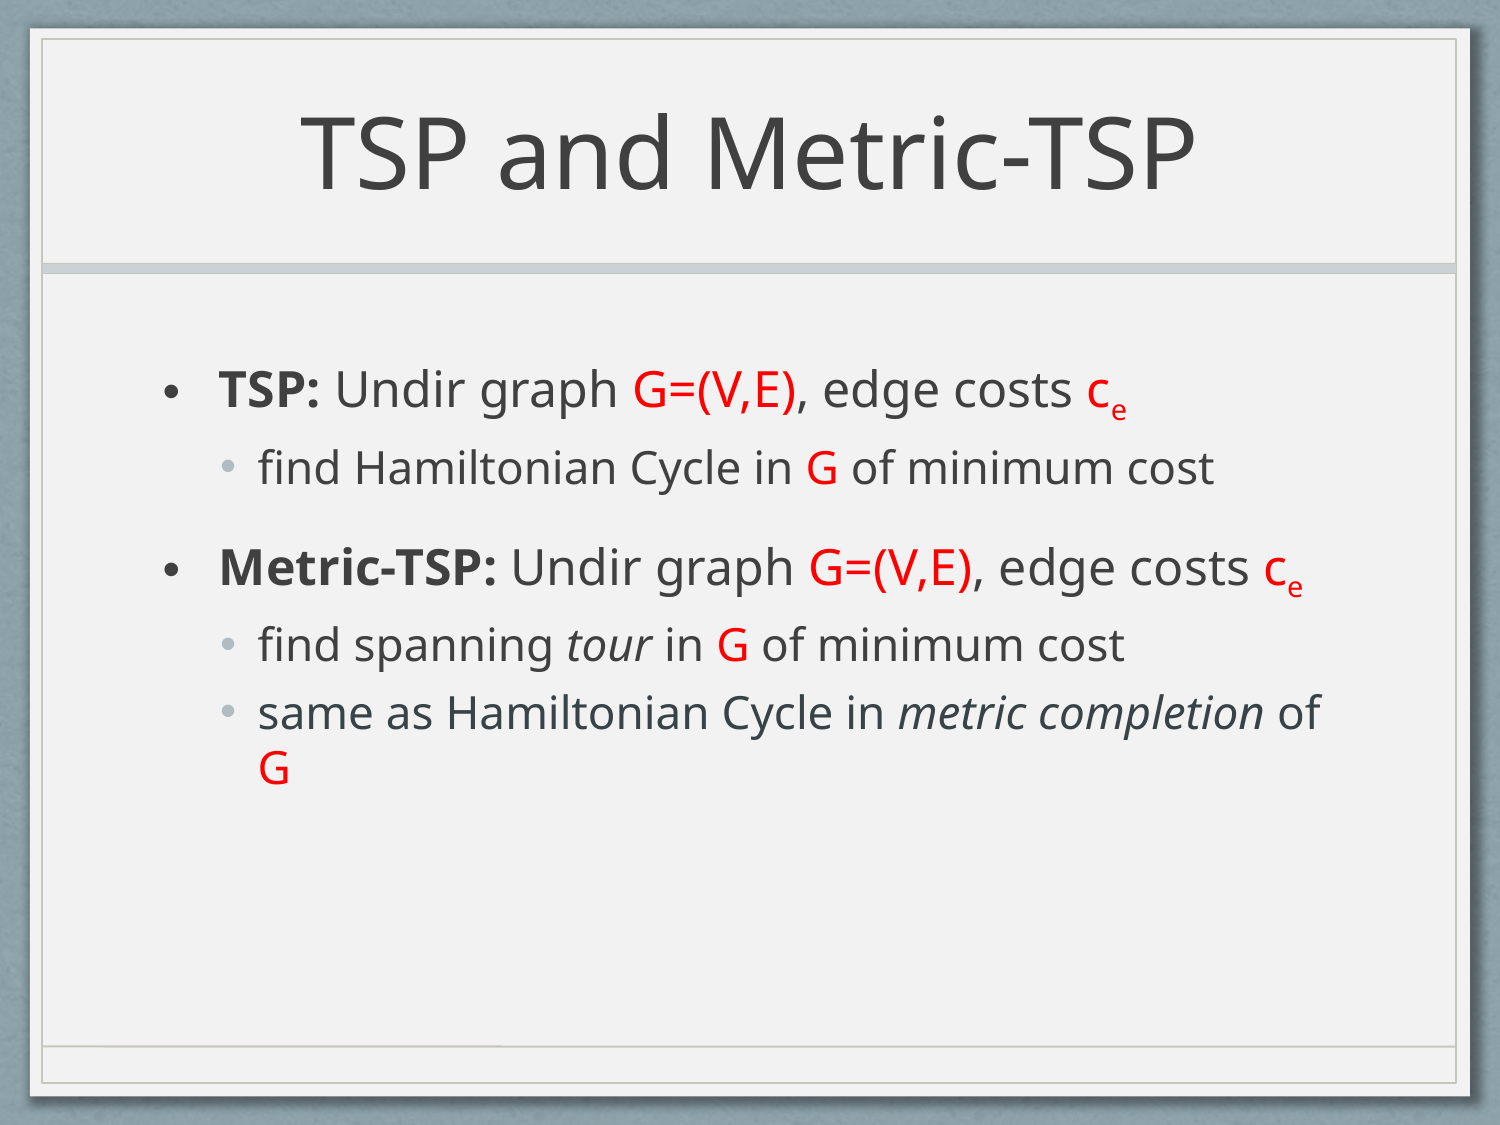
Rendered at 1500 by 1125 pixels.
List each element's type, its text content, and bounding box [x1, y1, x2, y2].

title TSP and Metric-TSP [147, 40, 1353, 260]
list TSP: Undir graph G=(V,E), edge costs ce find Hamiltonian Cycle in G of minimum cost Metric-TSP: Undir graph G=(V,E), edge costs ce find spanning tour in G of minimum cost same as Hamiltonian Cycle in metric completion of G [147, 350, 1353, 995]
